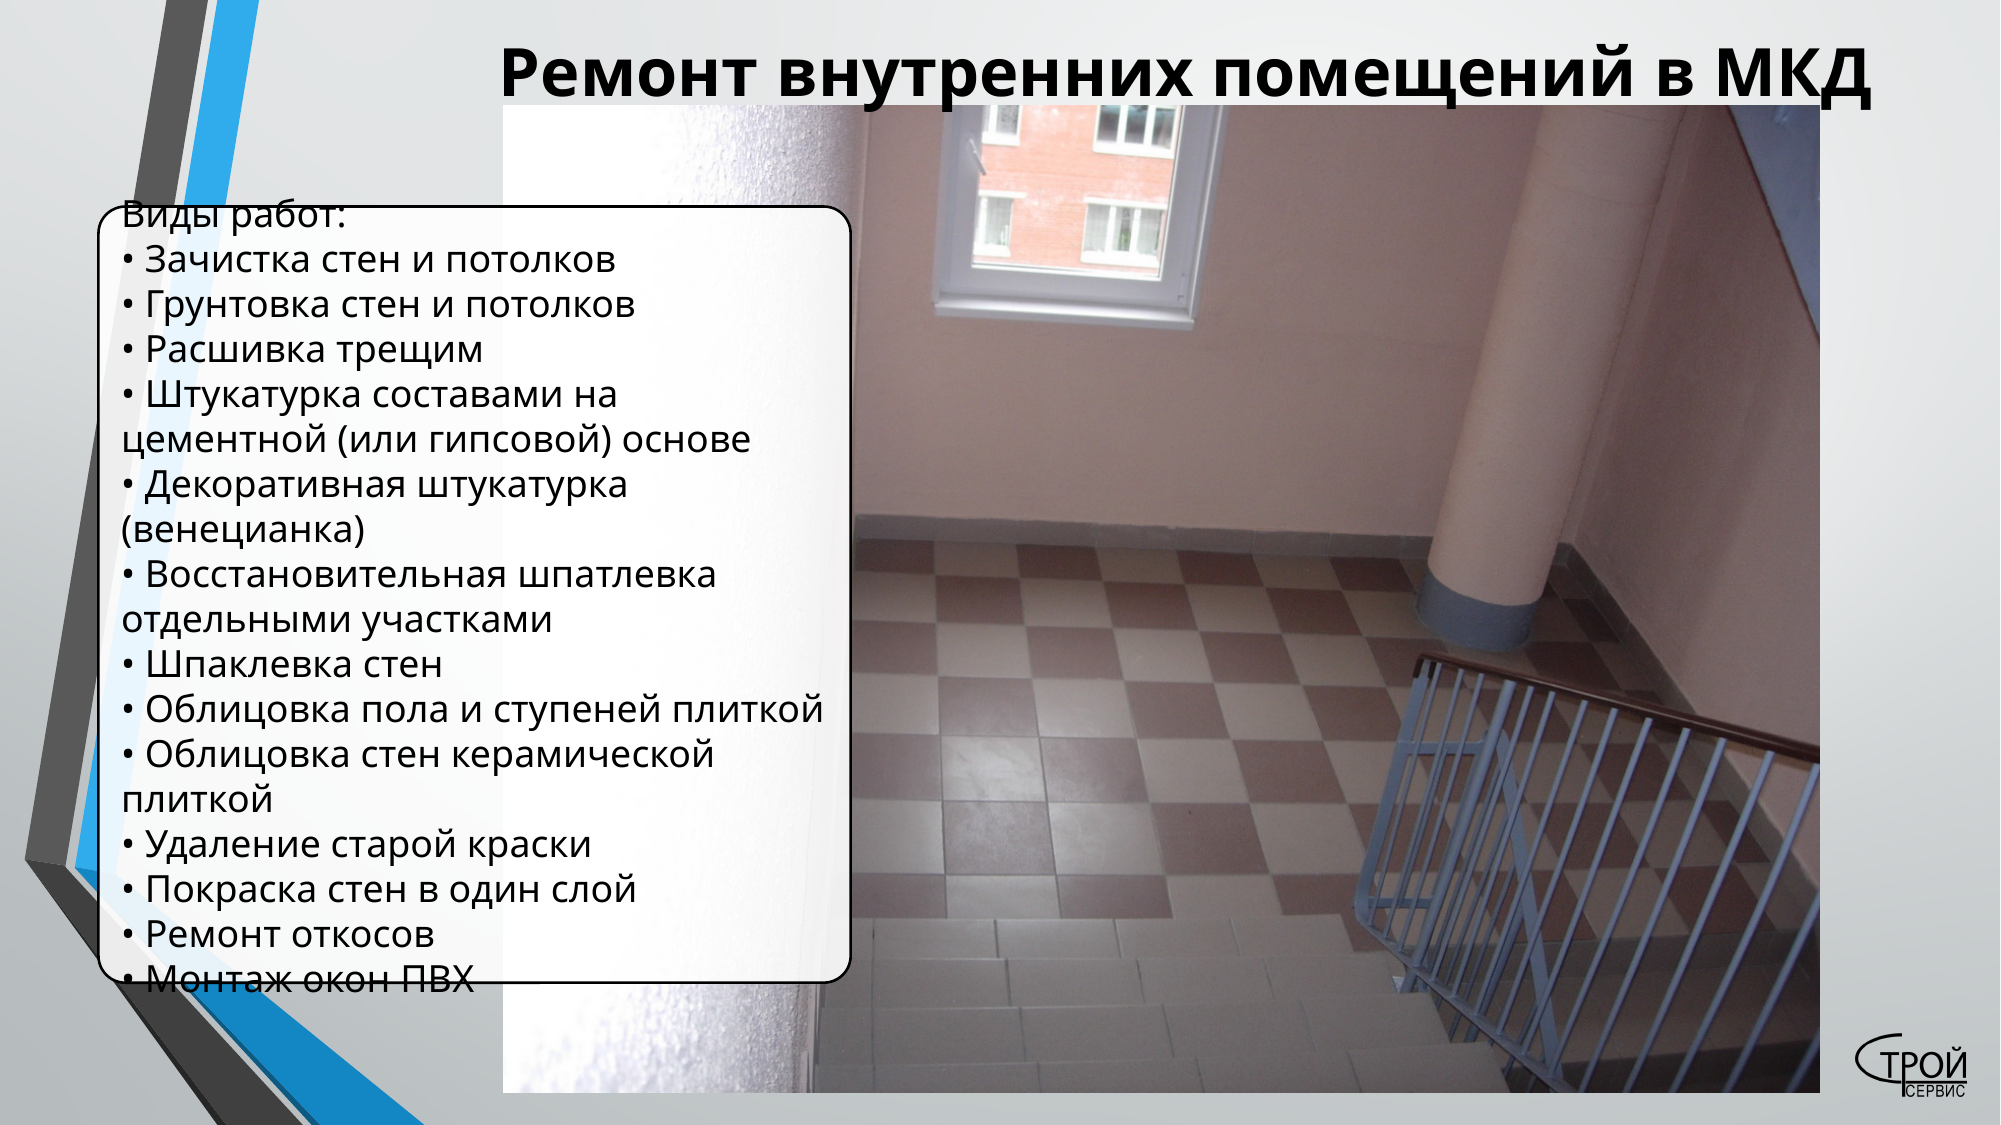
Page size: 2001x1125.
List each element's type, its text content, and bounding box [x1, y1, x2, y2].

text_box Ремонт внутренних помещений в МКД [205, 22, 1942, 117]
picture [1851, 1025, 1973, 1101]
text_box Виды работ: • Зачистка стен и потолков • Грунтовка стен и потолков • Расшивка трещим • Штукатурка составами на цементной (или гипсовой) основе • Декоративная штукатурка (венецианка) • Восстановительная шпатлевка отдельными участками • Шпаклевка стен • Облицовка пола и ступеней плиткой • Облицовка стен керамической плиткой • Удаление старой краски • Покраска стен в один слой • Ремонт откосов • Монтаж окон ПВХ [97, 205, 503, 985]
picture [503, 105, 1821, 1093]
